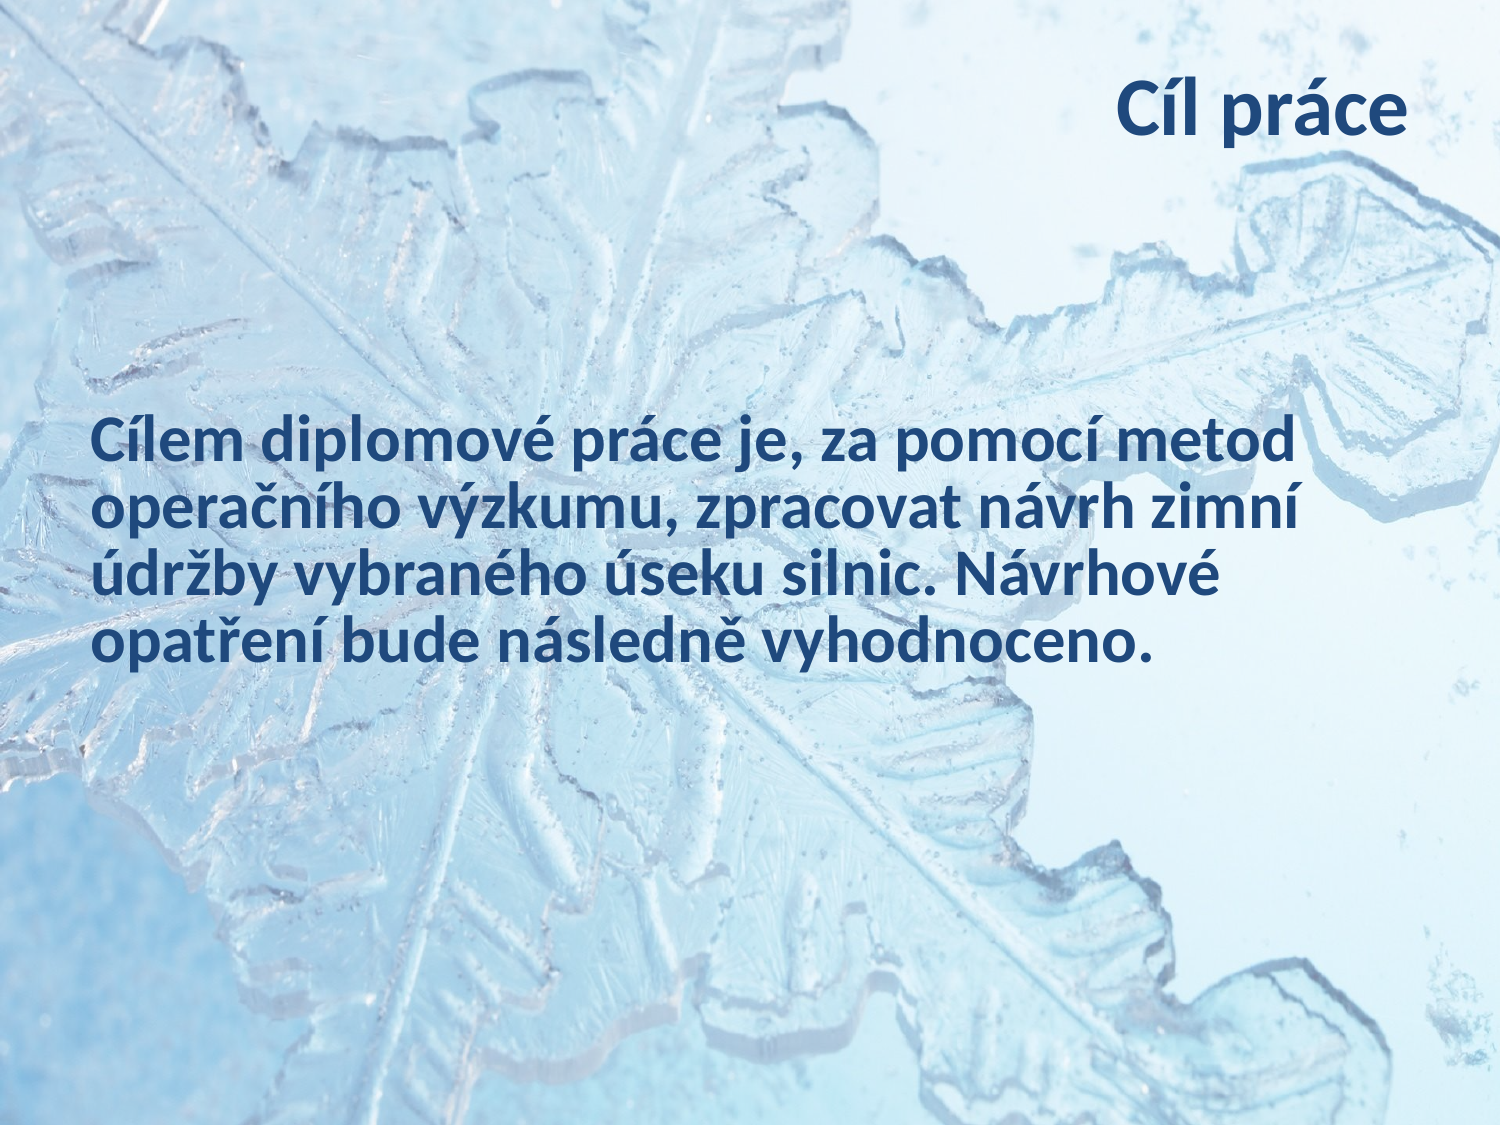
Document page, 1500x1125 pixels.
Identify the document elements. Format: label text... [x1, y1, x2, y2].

list Cílem diplomové práce je, za pomocí metod operačního výzkumu, zpracovat návrh zimní údržby vybraného úseku silnic. Návrhové opatření bude následně vyhodnoceno. [75, 262, 1425, 1035]
title Cíl práce [75, 45, 1425, 185]
